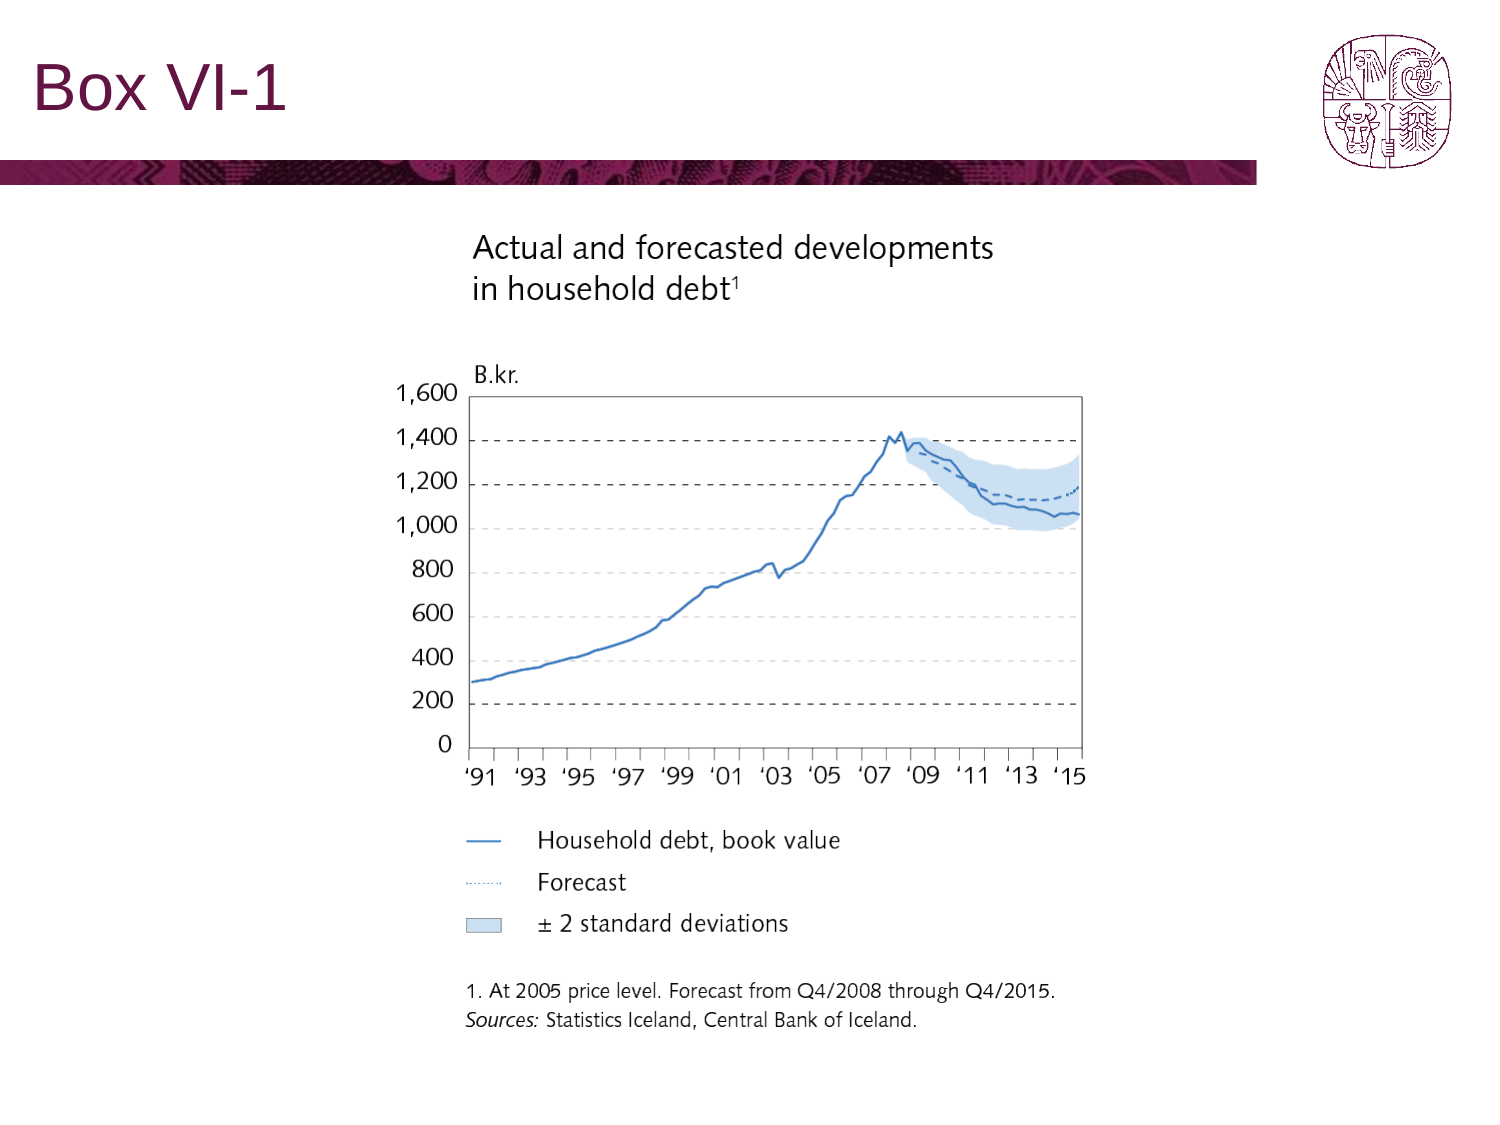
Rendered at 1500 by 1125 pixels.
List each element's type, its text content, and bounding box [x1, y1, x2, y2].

picture [1316, 31, 1456, 173]
picture [395, 231, 1087, 1032]
title Box VI-1 [17, 19, 1247, 149]
picture [0, 160, 1258, 185]
